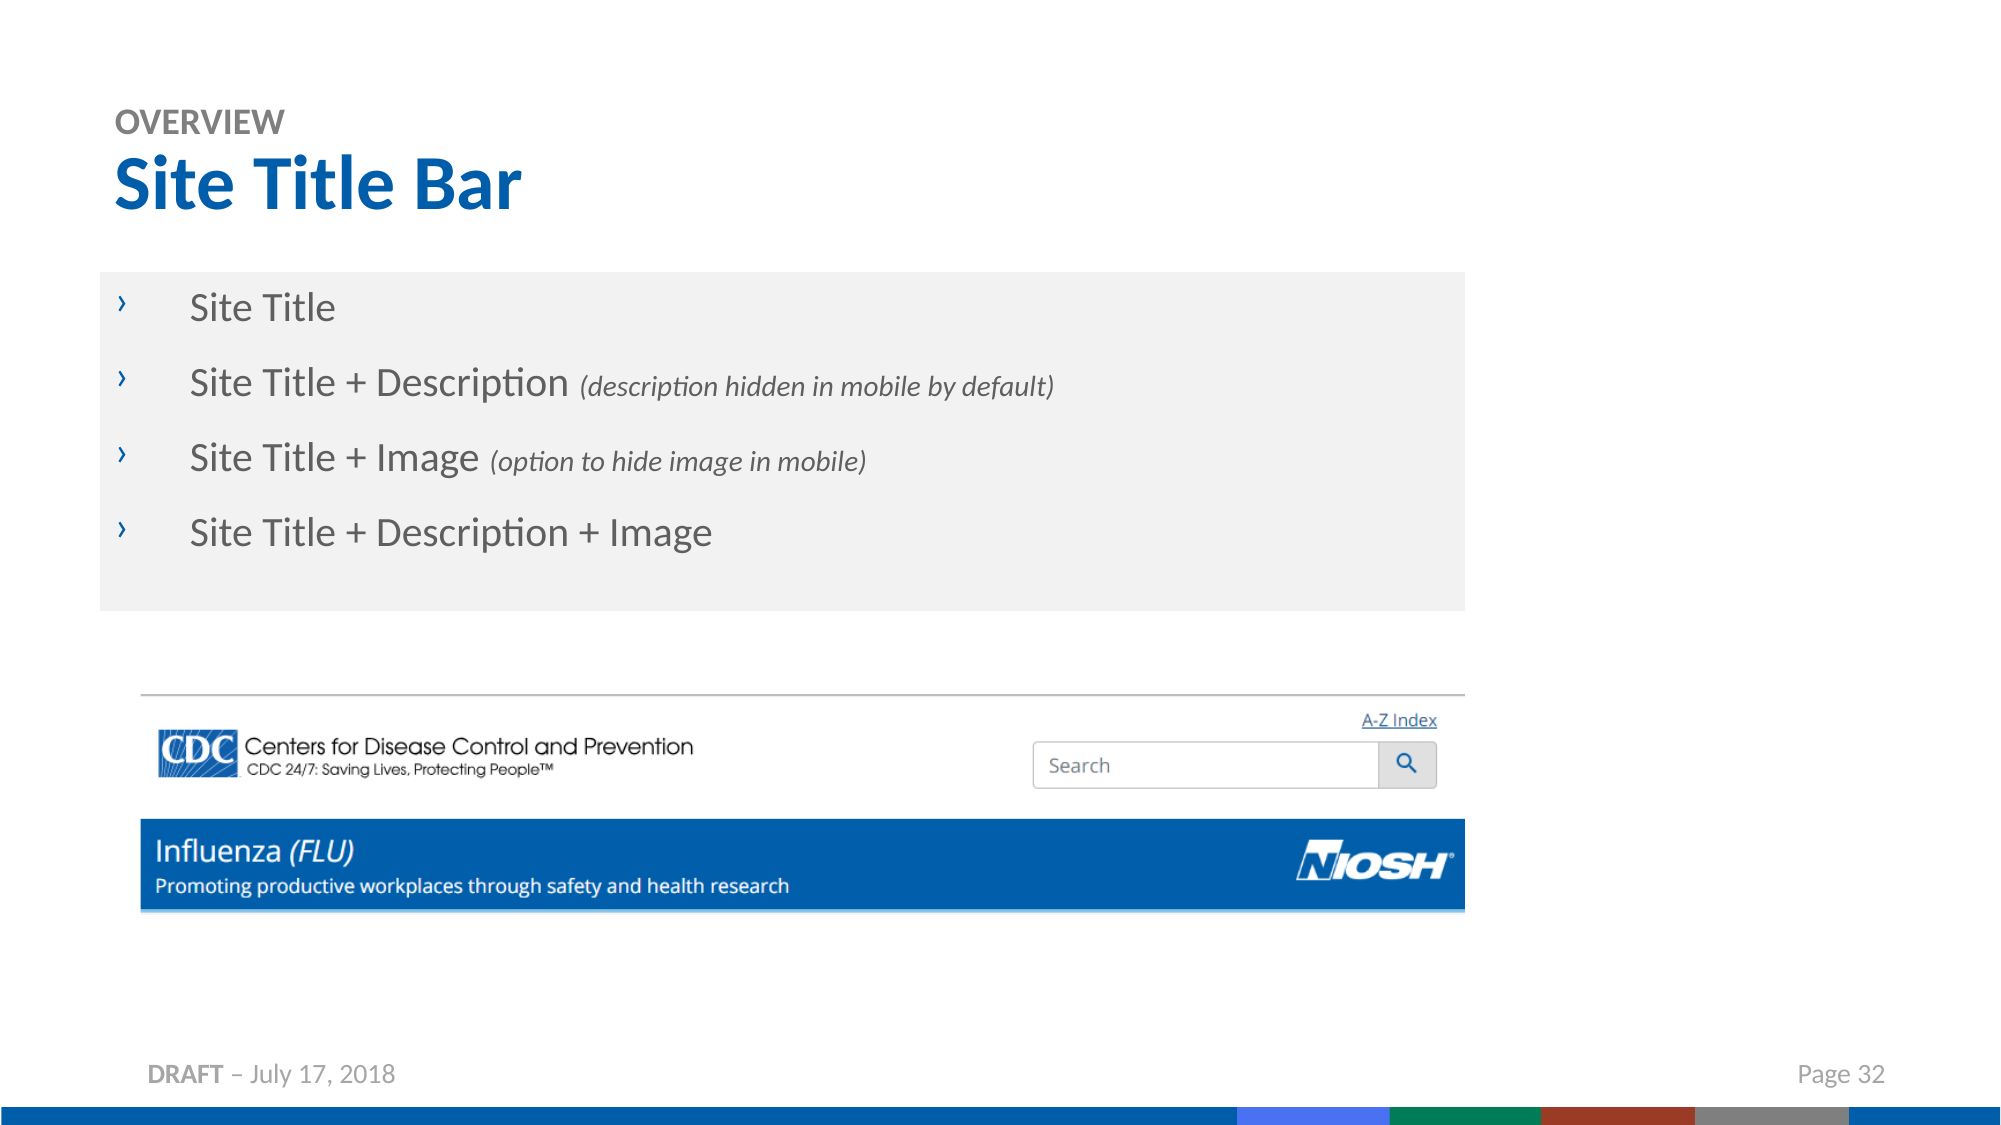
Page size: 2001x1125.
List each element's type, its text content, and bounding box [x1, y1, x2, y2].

title OVERVIEW Site Title Bar [99, 45, 1900, 233]
text_box Site Title Site Title + Description (description hidden in mobile by default) Site Title + Image (option to hide image in mobile) Site Title + Description + Image [99, 272, 1465, 611]
picture [140, 693, 1466, 915]
picture [1, 1097, 2001, 1125]
